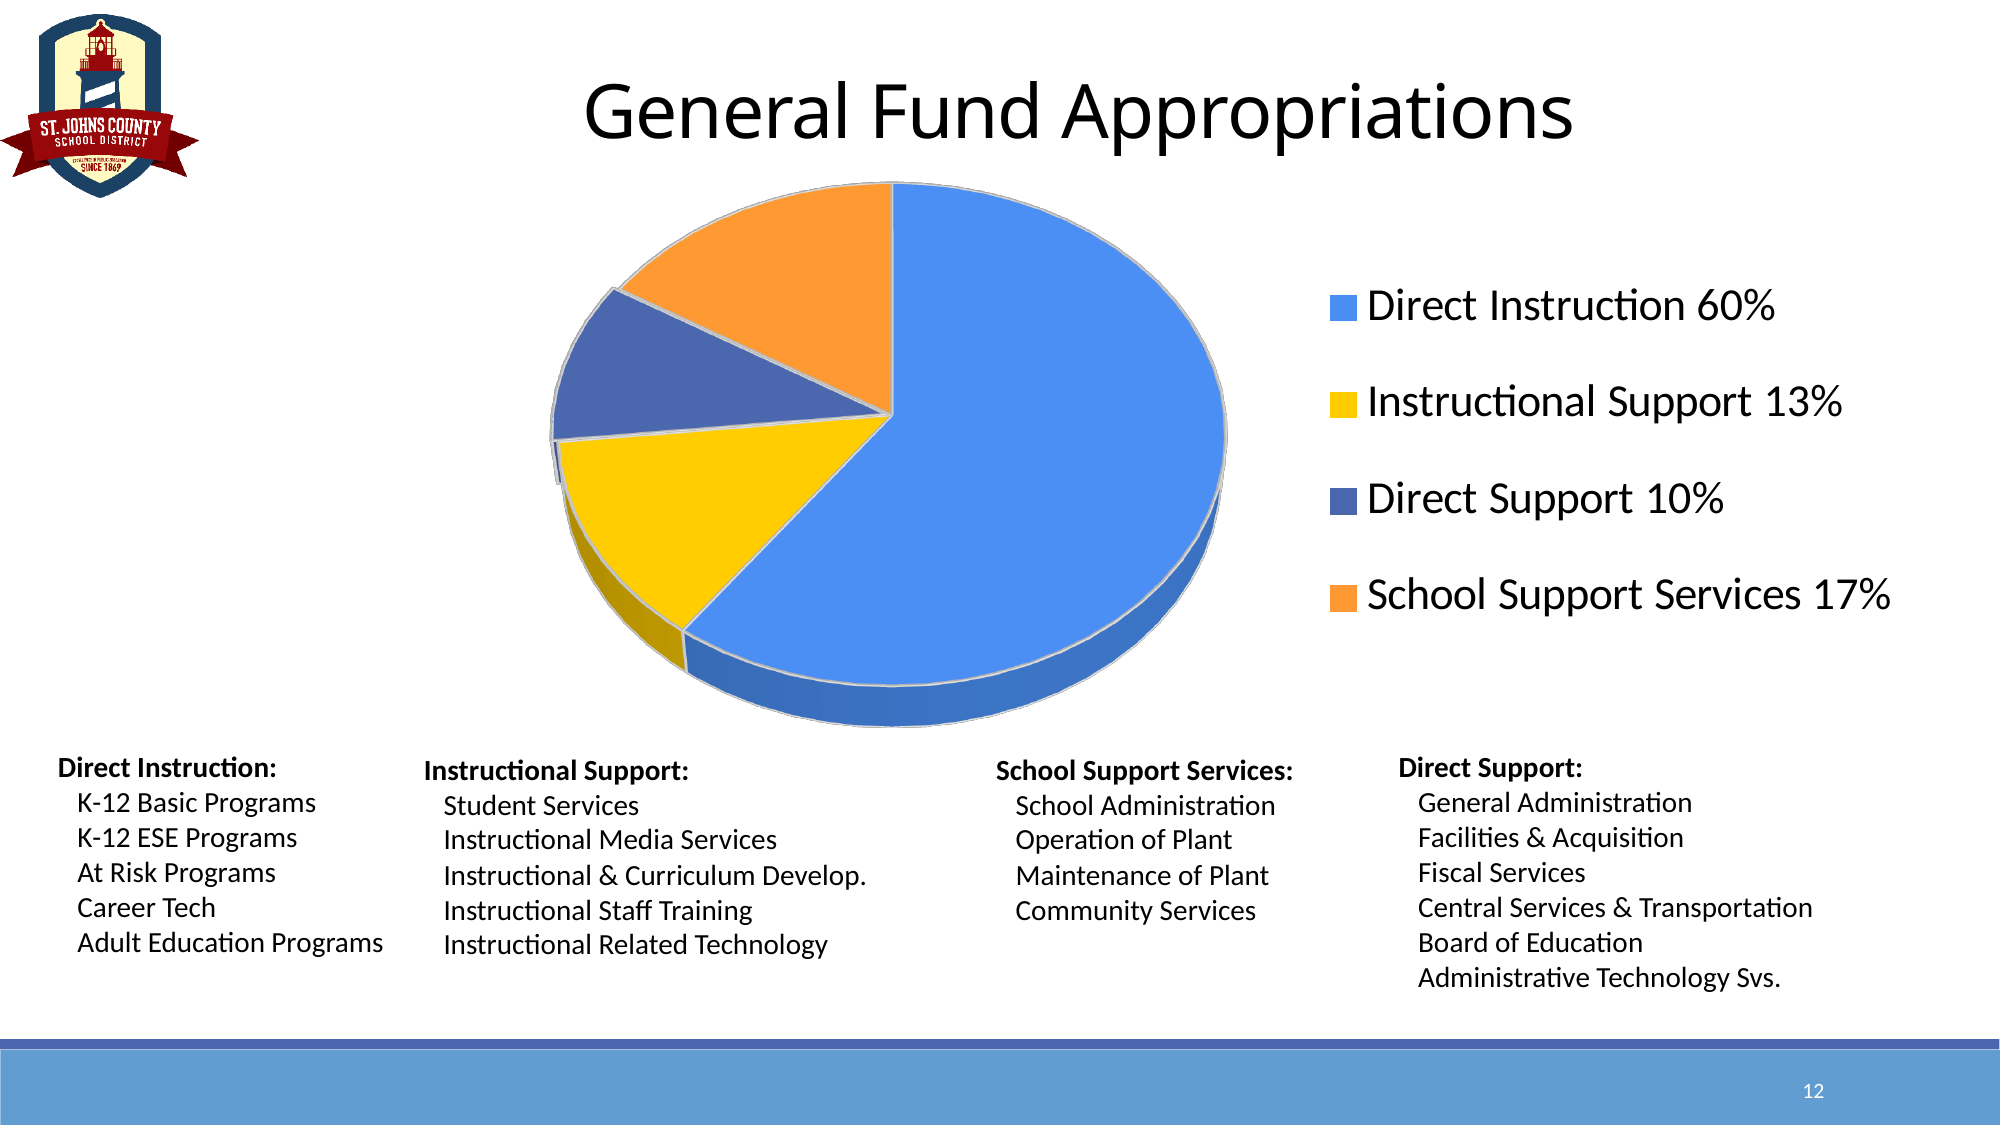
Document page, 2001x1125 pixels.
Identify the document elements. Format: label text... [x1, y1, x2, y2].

chart [388, 166, 2000, 745]
text_box Direct Support: General Administration Facilities & Acquisition Fiscal Services Central Services & Transportation Board of Education Administrative Technology Svs. [1383, 754, 1956, 1001]
picture [0, 13, 199, 199]
slide_number 12 [1624, 1059, 1840, 1120]
title General Fund Appropriations [157, 0, 2000, 235]
text_box Direct Instruction: K-12 Basic Programs K-12 ESE Programs At Risk Programs Career Tech Adult Education Programs [43, 740, 409, 966]
text_box Instructional Support: Student Services Instructional Media Services Instructional & Curriculum Develop. Instructional Staff Training Instructional Related Technology [409, 754, 982, 969]
text_box School Support Services: School Administration Operation of Plant Maintenance of Plant Community Services [981, 754, 1348, 934]
